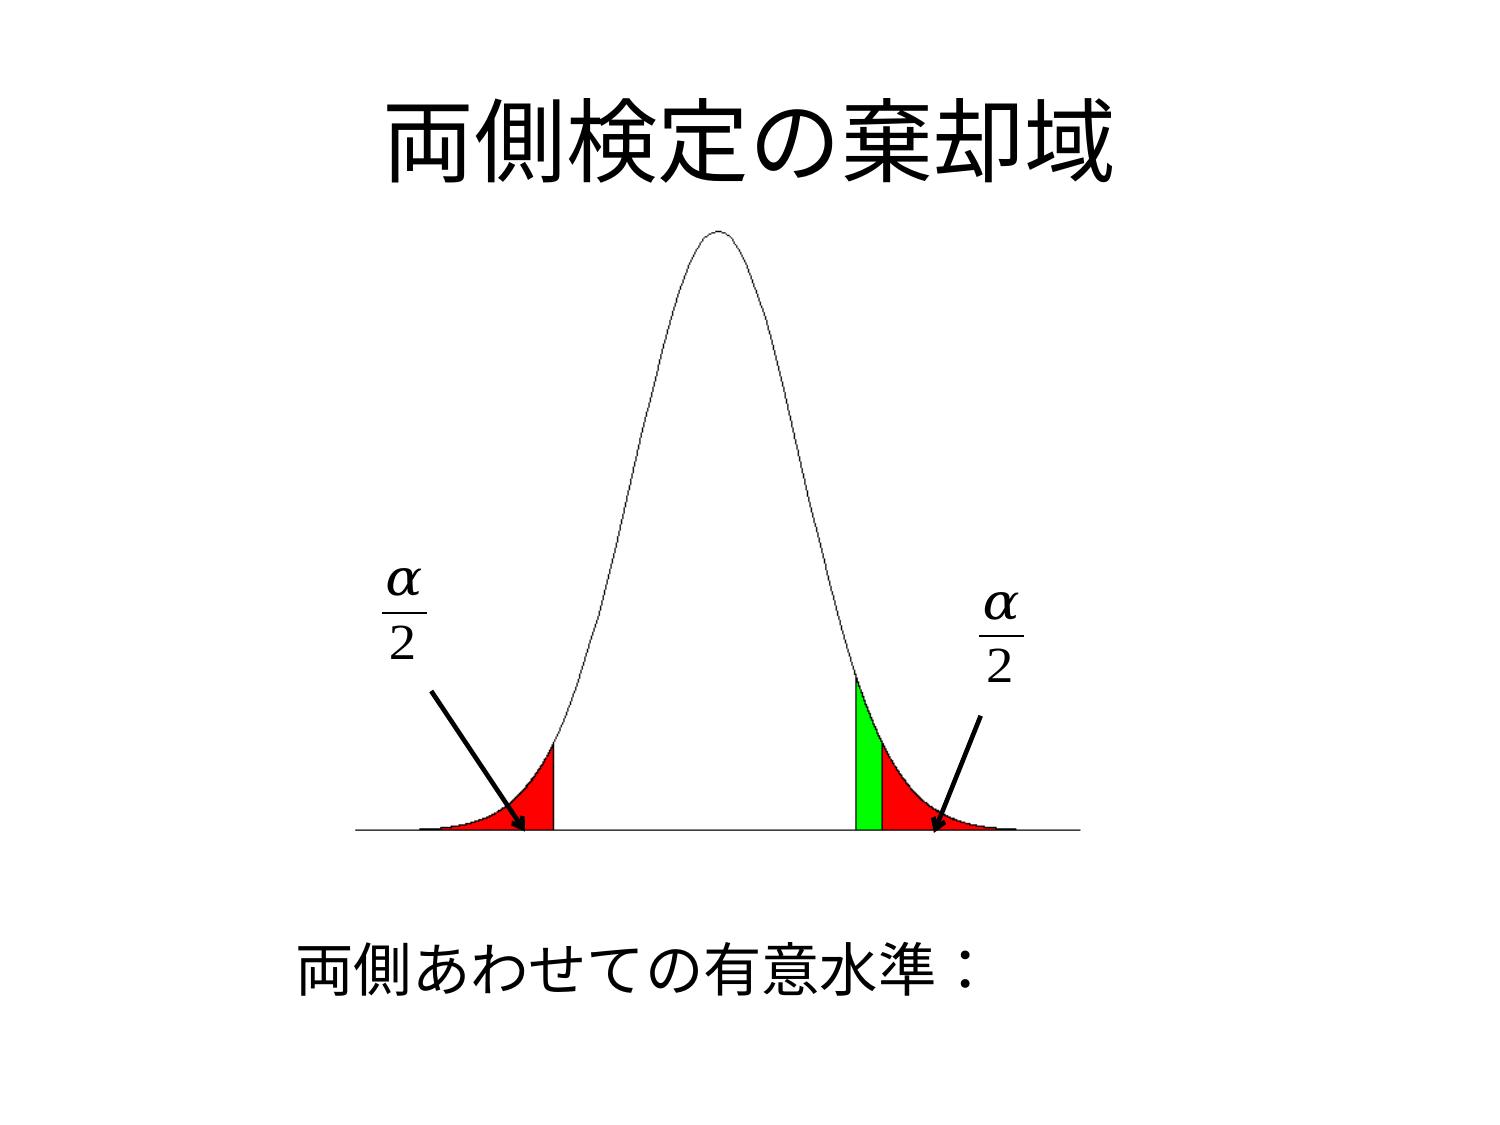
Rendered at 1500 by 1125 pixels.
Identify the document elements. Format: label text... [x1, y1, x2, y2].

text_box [898, 750, 1017, 798]
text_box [407, 714, 549, 809]
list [316, 176, 1133, 886]
title 両側検定の棄却域 [75, 45, 1425, 233]
